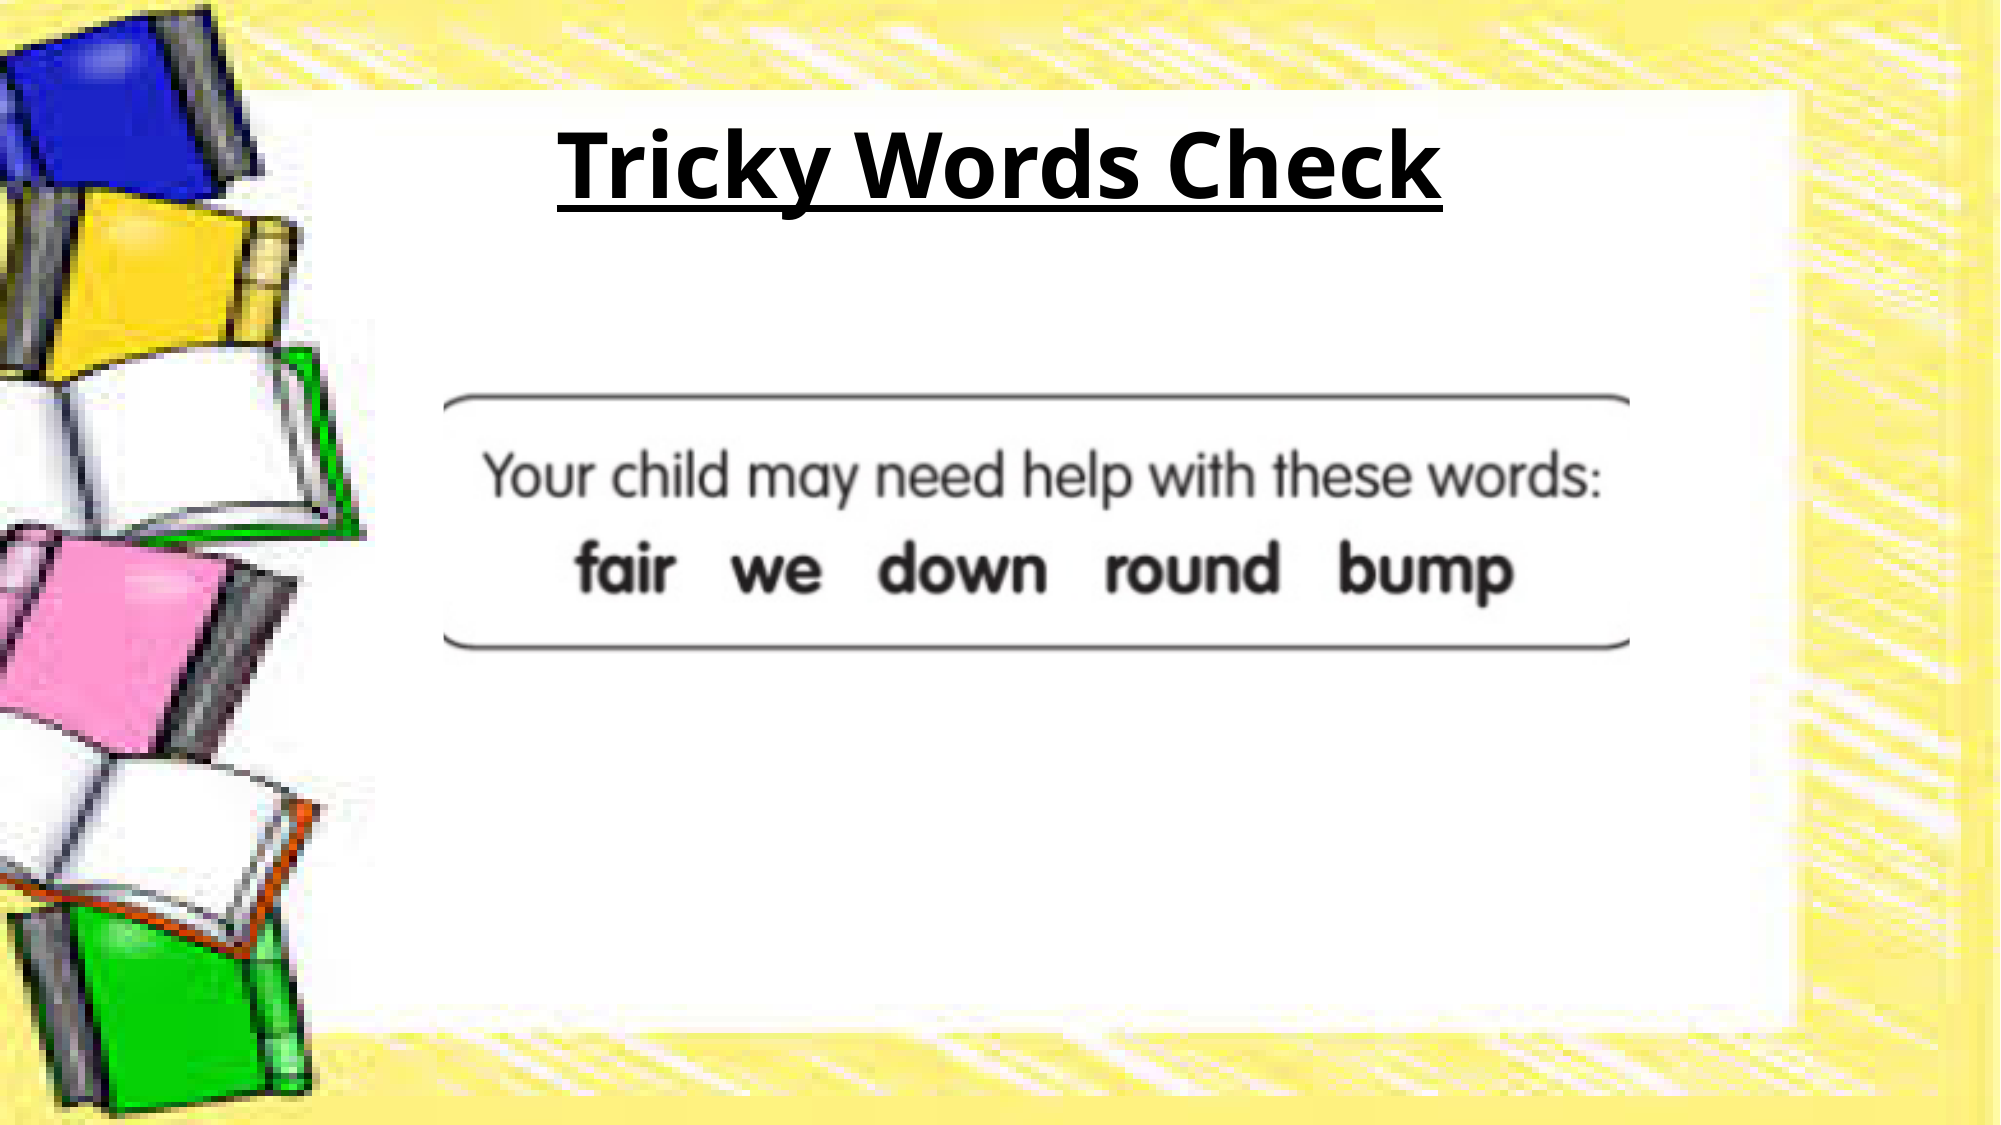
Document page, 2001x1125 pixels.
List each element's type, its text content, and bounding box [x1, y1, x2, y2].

title Tricky Words Check [137, 59, 1863, 278]
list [443, 389, 1630, 673]
